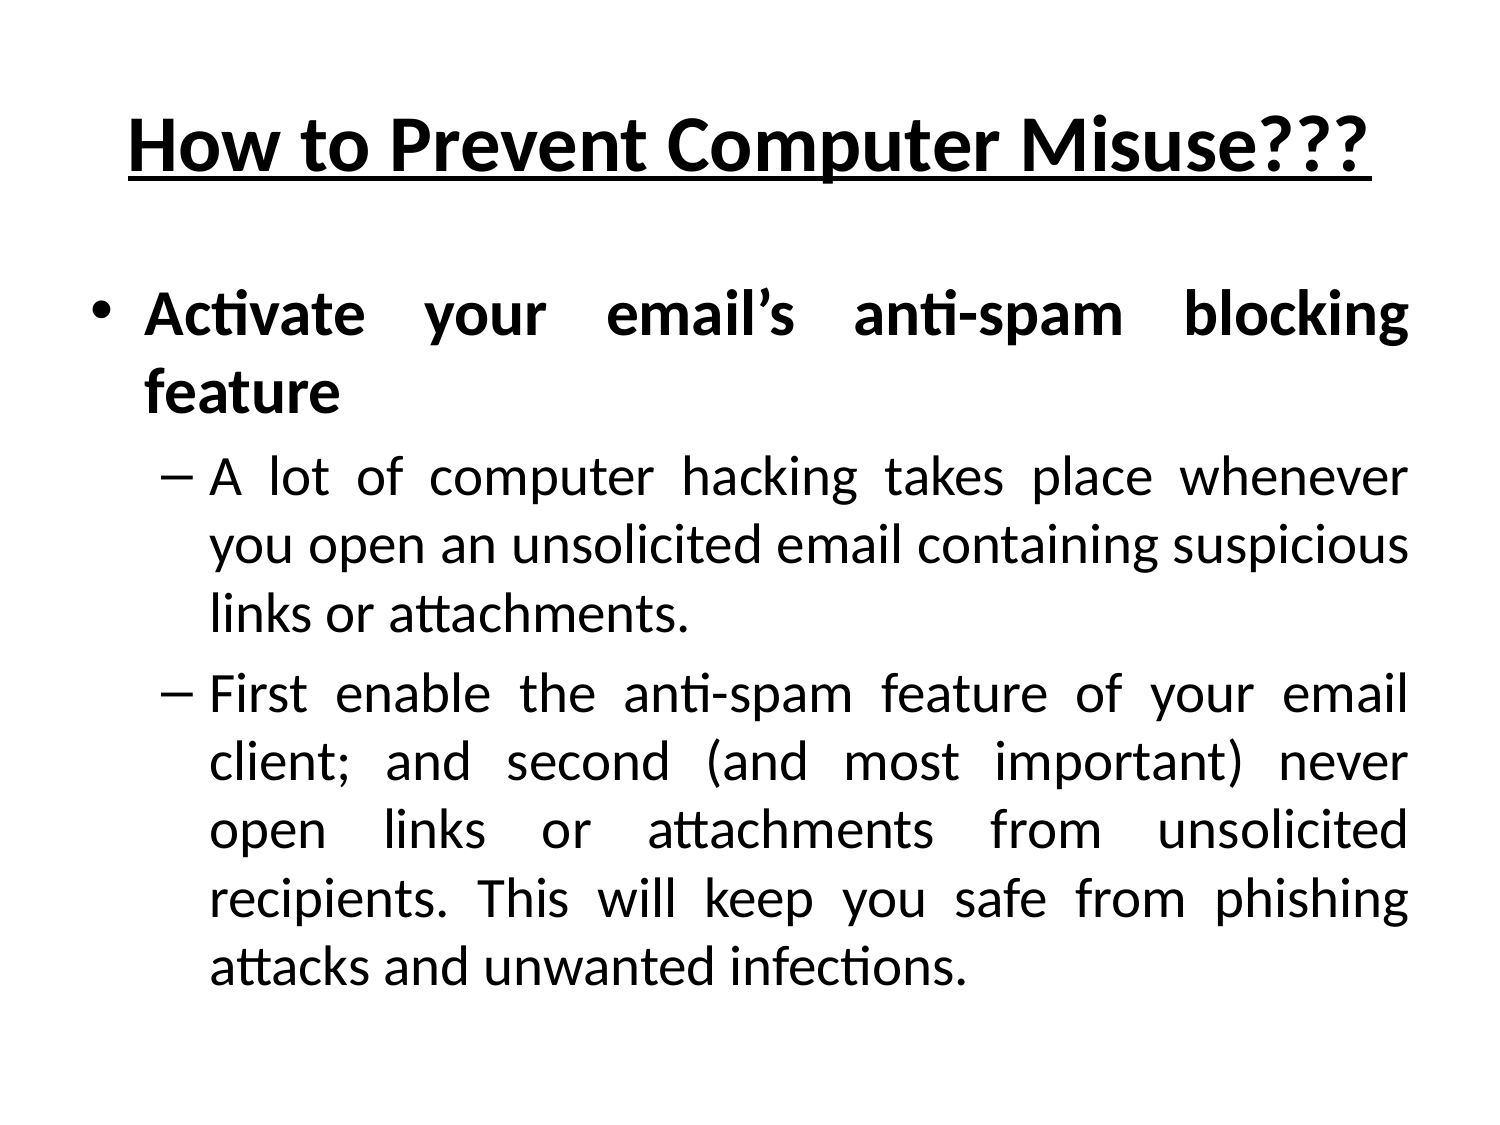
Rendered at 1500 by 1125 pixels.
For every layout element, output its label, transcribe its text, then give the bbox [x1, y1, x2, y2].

list Activate your email’s anti-spam blocking feature A lot of computer hacking takes place whenever you open an unsolicited email containing suspicious links or attachments. First enable the anti-spam feature of your email client; and second (and most important) never open links or attachments from unsolicited recipients. This will keep you safe from phishing attacks and unwanted infections. [75, 262, 1425, 1005]
title How to Prevent Computer Misuse??? [75, 45, 1425, 233]
